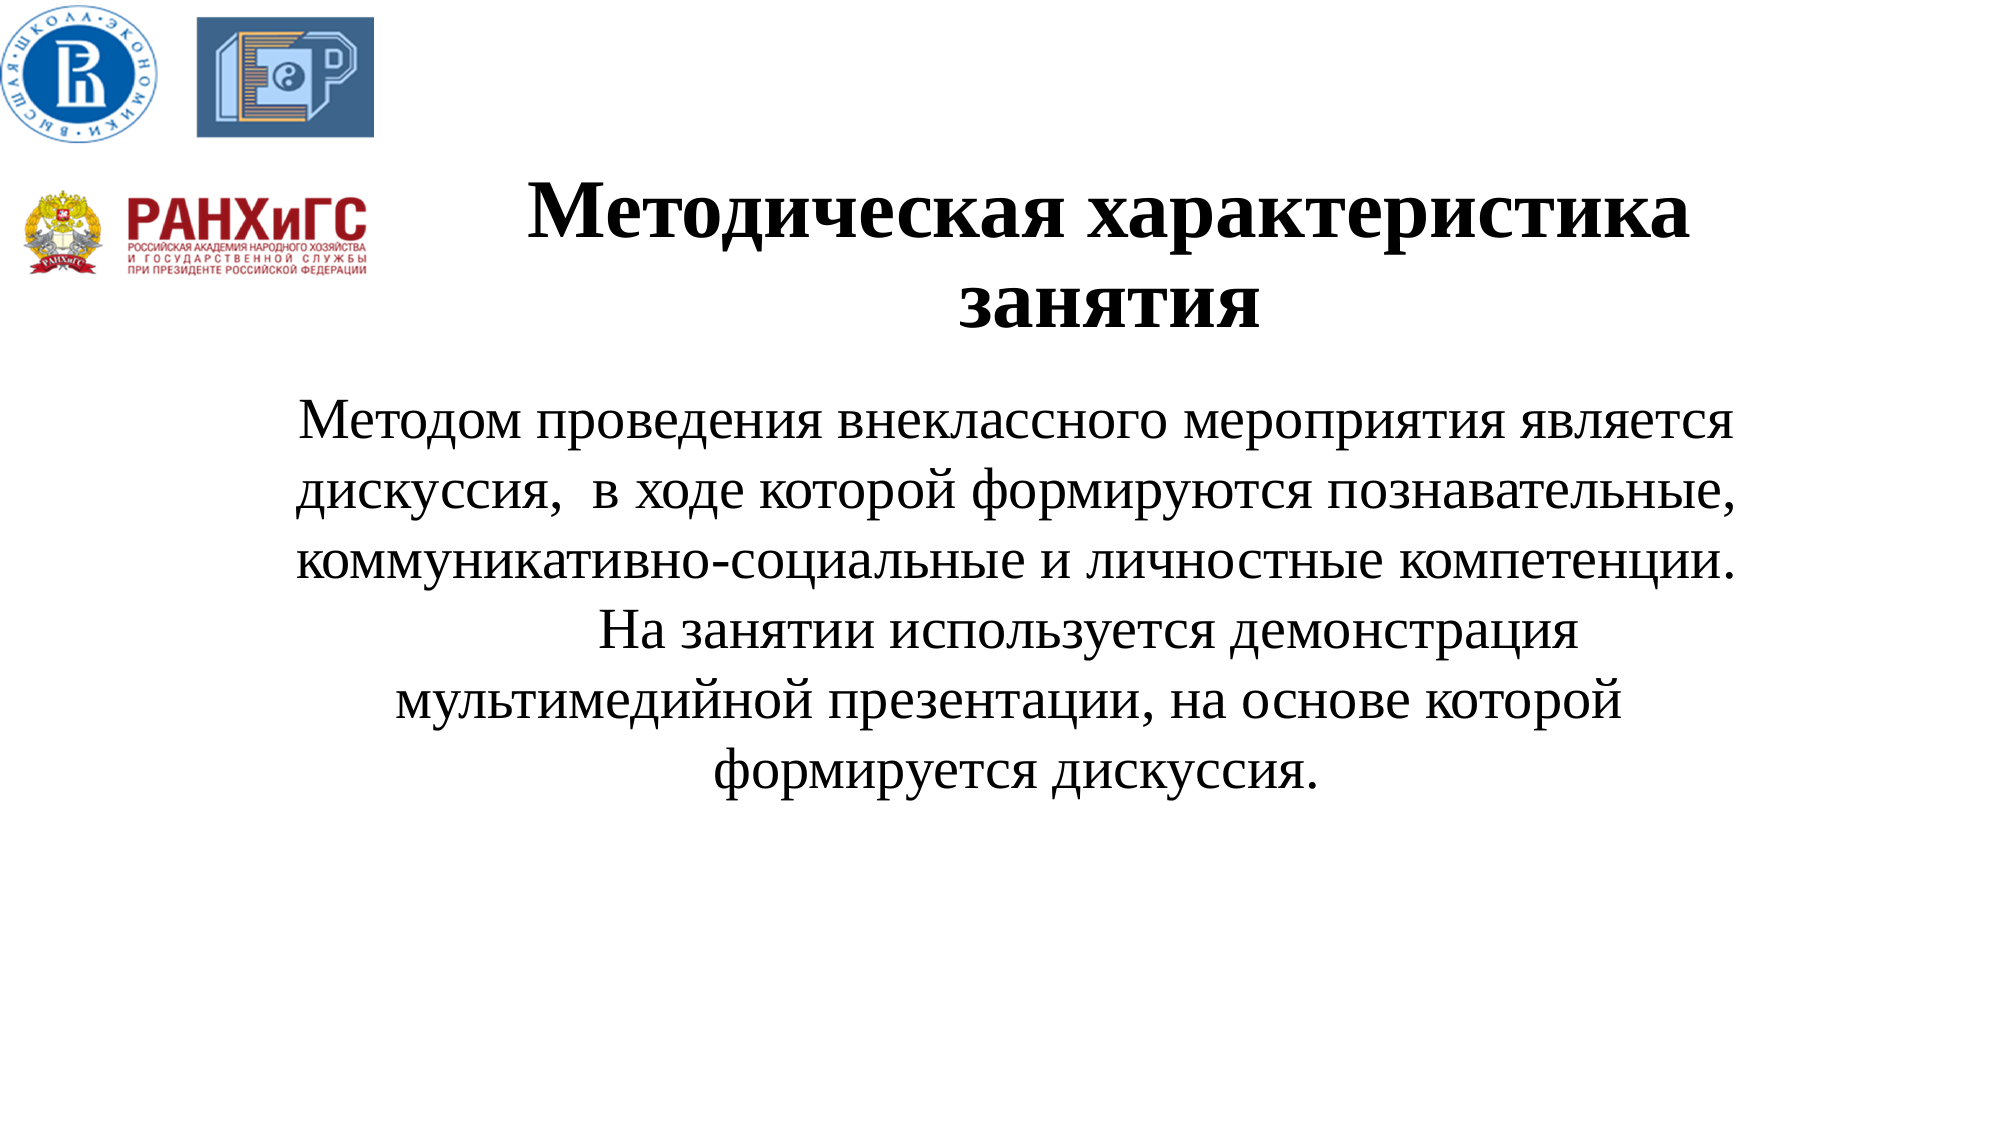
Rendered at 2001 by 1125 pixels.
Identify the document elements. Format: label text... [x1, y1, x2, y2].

text_box Методом проведения внеклассного мероприятия является дискуссия, в ходе которой формируются познавательные, коммуникативно-социальные и личностные компетенции. На занятии используется демонстрация мультимедийной презентации, на основе которой формируется дискуссия. [231, 373, 1803, 808]
picture [0, 5, 374, 281]
title Методическая характеристика занятия [439, 65, 1782, 354]
